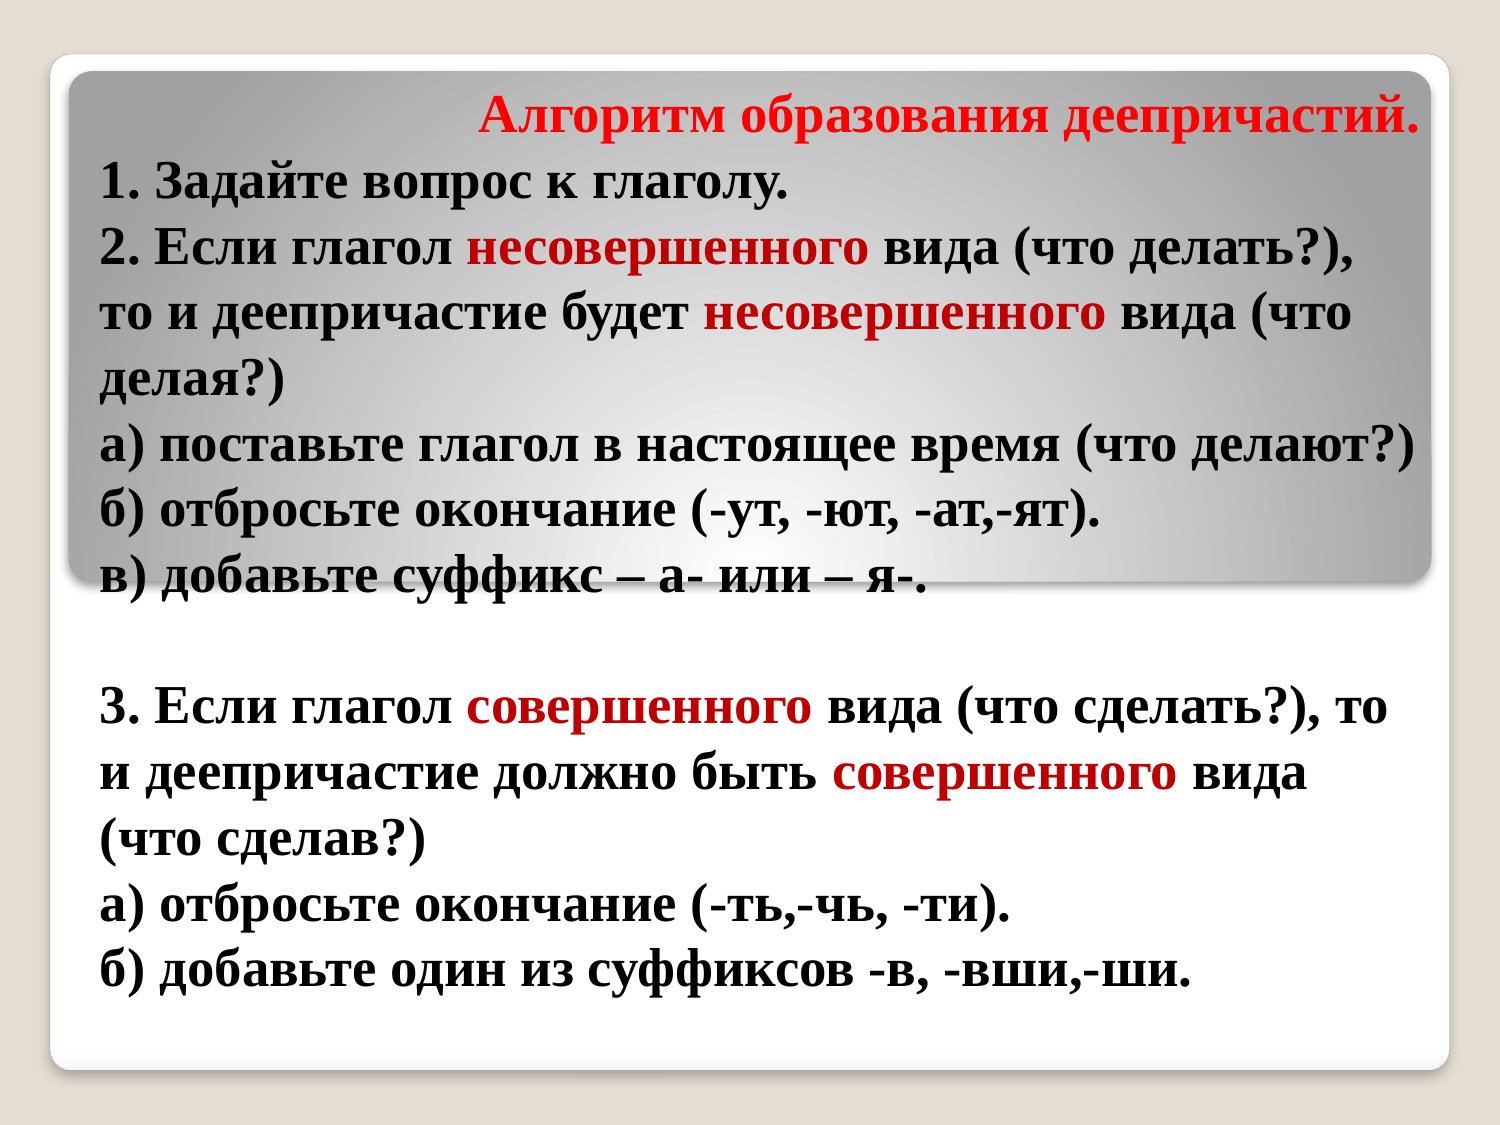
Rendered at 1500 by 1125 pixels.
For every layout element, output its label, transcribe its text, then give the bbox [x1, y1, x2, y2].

subtitle Алгоритм образования деепричастий. 1. Задайте вопрос к глаголу. 2. Если глагол несовершенного вида (что делать?), то и деепричастие будет несовершенного вида (что делая?) а) поставьте глагол в настоящее время (что делают?) б) отбросьте окончание (-ут, -ют, -ат,-ят). в) добавьте суффикс – а- или – я-. 3. Если глагол совершенного вида (что сделать?), то и деепричастие должно быть совершенного вида (что сделав?) а) отбросьте окончание (-ть,-чь, -ти). б) добавьте один из суффиксов -в, -вши,-ши. [64, 78, 1436, 1059]
